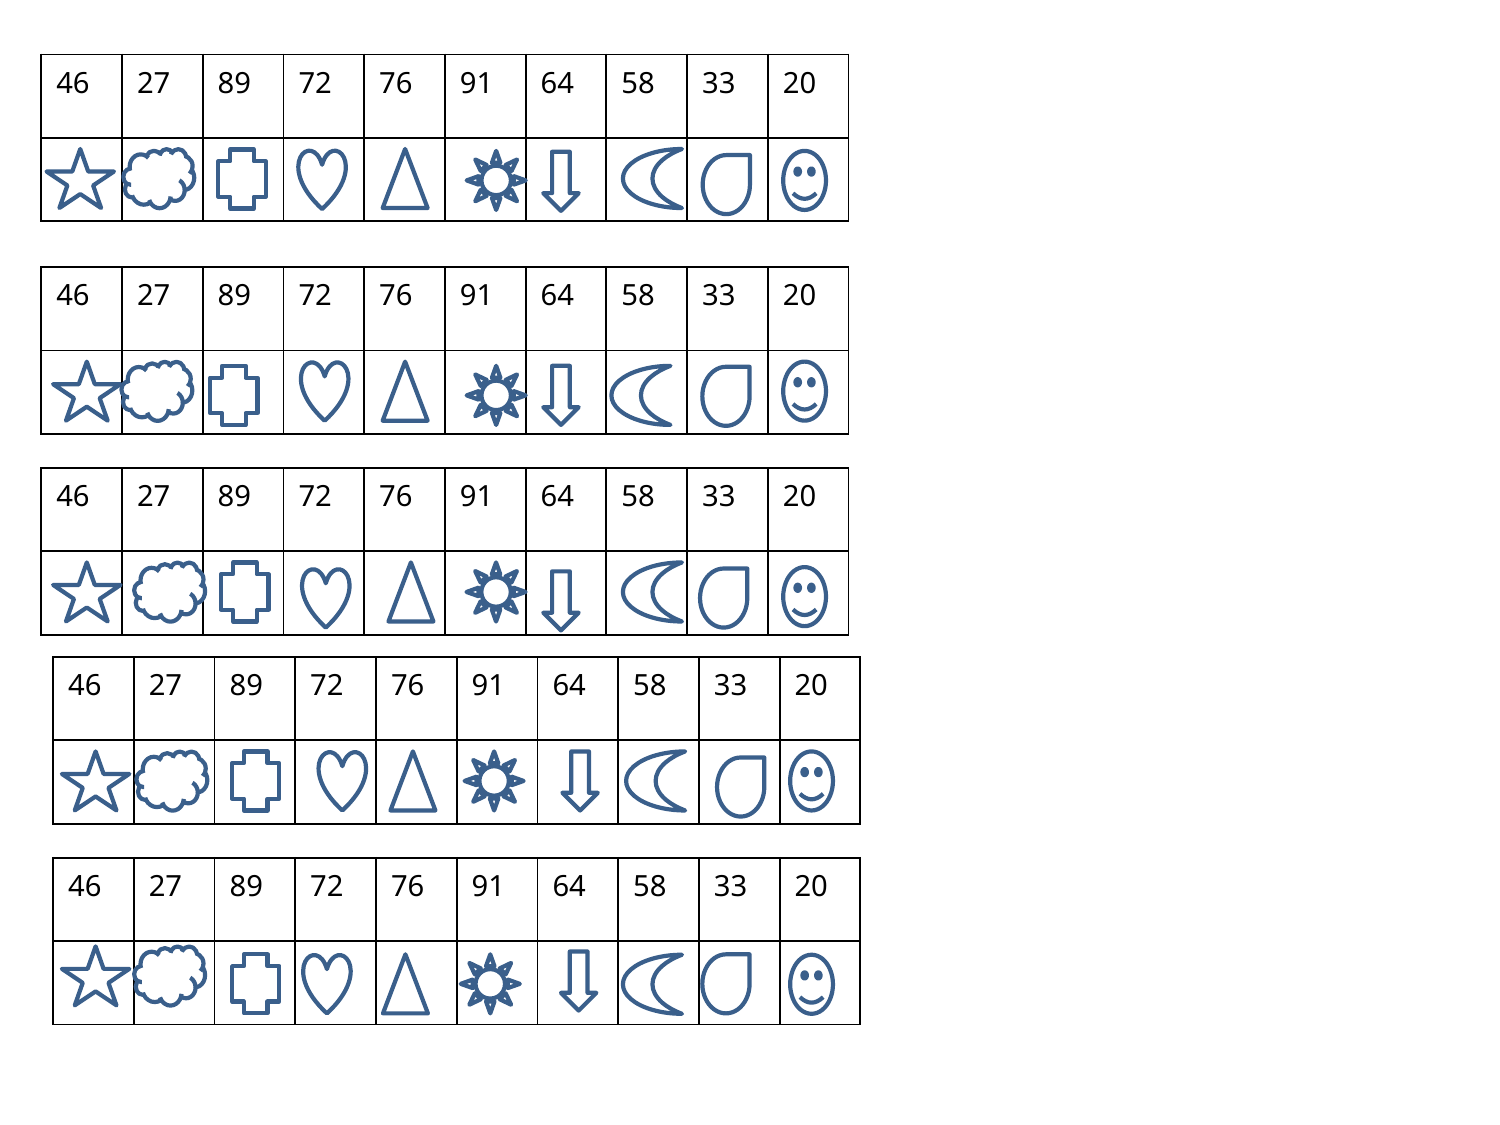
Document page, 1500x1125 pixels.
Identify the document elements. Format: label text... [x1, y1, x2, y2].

table_header 58 [607, 469, 686, 550]
table_cell [42, 351, 121, 433]
table_cell [296, 942, 375, 1024]
table_cell [538, 741, 617, 823]
table_cell [42, 552, 121, 634]
table_cell [446, 351, 525, 433]
table_header 20 [781, 859, 859, 940]
text_box [296, 148, 348, 211]
table_header 27 [135, 658, 214, 739]
text_box [380, 359, 430, 423]
table_header 20 [769, 268, 848, 350]
table_cell [458, 942, 537, 1024]
table_cell [284, 351, 363, 433]
text_box [132, 560, 208, 624]
table_header 72 [296, 658, 375, 739]
table_cell [42, 139, 121, 220]
table_header 72 [296, 859, 375, 940]
text_box [788, 749, 836, 813]
table_header 91 [458, 859, 537, 940]
table_header 58 [607, 55, 686, 137]
text_box [388, 749, 438, 813]
table_header 89 [204, 469, 283, 550]
text_box [462, 749, 526, 813]
table_header 64 [527, 55, 605, 137]
table_header 33 [700, 658, 779, 739]
table_cell [377, 741, 456, 823]
table_cell [204, 139, 283, 220]
text_box [464, 363, 528, 427]
table_header 64 [527, 268, 605, 350]
table_cell [123, 139, 202, 220]
table_header 58 [607, 268, 686, 350]
table_header 33 [700, 859, 779, 940]
text_box [700, 952, 752, 1016]
table_header 91 [458, 658, 537, 739]
text_box [119, 359, 195, 423]
table_header 76 [365, 268, 444, 350]
table_header 76 [377, 859, 456, 940]
table_header 46 [42, 268, 121, 350]
text_box [781, 565, 829, 629]
table_cell [365, 139, 444, 220]
text_box [559, 949, 599, 1013]
text_box [541, 149, 581, 213]
table_cell [296, 741, 375, 823]
table_header 46 [54, 859, 133, 940]
table_header 46 [42, 55, 121, 137]
table_header 27 [135, 859, 214, 940]
table_cell [54, 741, 133, 823]
table_header 91 [446, 55, 525, 137]
table_header 76 [377, 658, 456, 739]
table_cell [781, 942, 859, 1024]
table_header 58 [619, 658, 698, 739]
table_cell [365, 351, 444, 433]
table_header 91 [446, 469, 525, 550]
table_cell [607, 351, 686, 433]
text_box [230, 749, 281, 813]
table_cell [123, 552, 202, 634]
table_cell [607, 552, 686, 634]
text_box [59, 749, 132, 813]
table_cell [204, 351, 283, 433]
table_header 46 [42, 469, 121, 550]
text_box [381, 952, 430, 1016]
table_header 89 [204, 55, 283, 137]
table_header 20 [769, 469, 848, 550]
table_header 64 [538, 859, 617, 940]
text_box [299, 567, 352, 630]
table_cell [215, 741, 294, 823]
text_box [464, 560, 528, 624]
table_cell [769, 552, 848, 634]
text_box [134, 749, 210, 813]
text_box [781, 148, 829, 213]
table_header 20 [769, 55, 848, 137]
text_box [697, 566, 750, 630]
text_box [298, 360, 351, 423]
text_box [609, 363, 673, 427]
table_cell [769, 139, 848, 220]
table_cell [700, 741, 779, 823]
table_header 58 [619, 859, 698, 940]
text_box [464, 148, 528, 213]
text_box [132, 944, 208, 1008]
table_cell [700, 942, 779, 1024]
text_box [121, 147, 197, 211]
table_cell [607, 139, 686, 220]
table_cell [527, 139, 605, 220]
text_box [386, 560, 436, 624]
text_box [216, 147, 268, 211]
table_cell [781, 741, 859, 823]
table_cell [619, 942, 698, 1024]
table_cell [204, 552, 283, 634]
text_box [208, 364, 260, 427]
table_header 33 [688, 469, 767, 550]
table_cell [527, 552, 605, 634]
text_box [620, 952, 685, 1016]
table_cell [365, 552, 444, 634]
text_box [700, 152, 753, 217]
table_cell [688, 552, 767, 634]
text_box [560, 749, 600, 813]
table_cell [458, 741, 537, 823]
text_box [301, 953, 353, 1015]
text_box [620, 560, 685, 624]
table_cell [527, 351, 605, 433]
table_cell [538, 942, 617, 1024]
table_header 72 [284, 469, 363, 550]
table_cell [215, 942, 294, 1024]
table_header 72 [284, 268, 363, 350]
table_header 27 [123, 268, 202, 350]
table_header 20 [781, 658, 859, 739]
table_cell [688, 139, 767, 220]
text_box [59, 944, 132, 1008]
text_box [230, 952, 281, 1015]
table_header 89 [215, 859, 294, 940]
table_header 64 [538, 658, 617, 739]
table_cell [284, 139, 363, 220]
table_header 33 [688, 268, 767, 350]
text_box [788, 952, 836, 1016]
table_cell [284, 552, 363, 634]
table_header 91 [446, 268, 525, 350]
text_box [700, 364, 752, 428]
table_cell [135, 942, 214, 1024]
text_box [541, 363, 581, 427]
table_cell [619, 741, 698, 823]
text_box [620, 146, 685, 211]
table_header 27 [123, 55, 202, 137]
table_cell [688, 351, 767, 433]
table_cell [54, 942, 133, 1024]
text_box [380, 146, 430, 211]
table_header 27 [123, 469, 202, 550]
text_box [781, 359, 829, 423]
table_header 33 [688, 55, 767, 137]
text_box [714, 755, 767, 819]
table_cell [446, 552, 525, 634]
table_header 76 [365, 55, 444, 137]
table_header 46 [54, 658, 133, 739]
text_box [624, 749, 688, 813]
text_box [51, 359, 121, 423]
table_header 89 [204, 268, 283, 350]
table_cell [377, 942, 456, 1024]
table_cell [123, 351, 202, 433]
table_header 76 [365, 469, 444, 550]
table_cell [135, 741, 214, 823]
text_box [219, 560, 271, 624]
table_cell [769, 351, 848, 433]
text_box [44, 146, 116, 210]
table_header 72 [284, 55, 363, 137]
text_box [458, 952, 522, 1016]
text_box [51, 560, 123, 624]
text_box [316, 750, 369, 812]
table_cell [446, 139, 525, 220]
table_header 89 [215, 658, 294, 739]
table_header 64 [527, 469, 605, 550]
text_box [541, 569, 581, 633]
